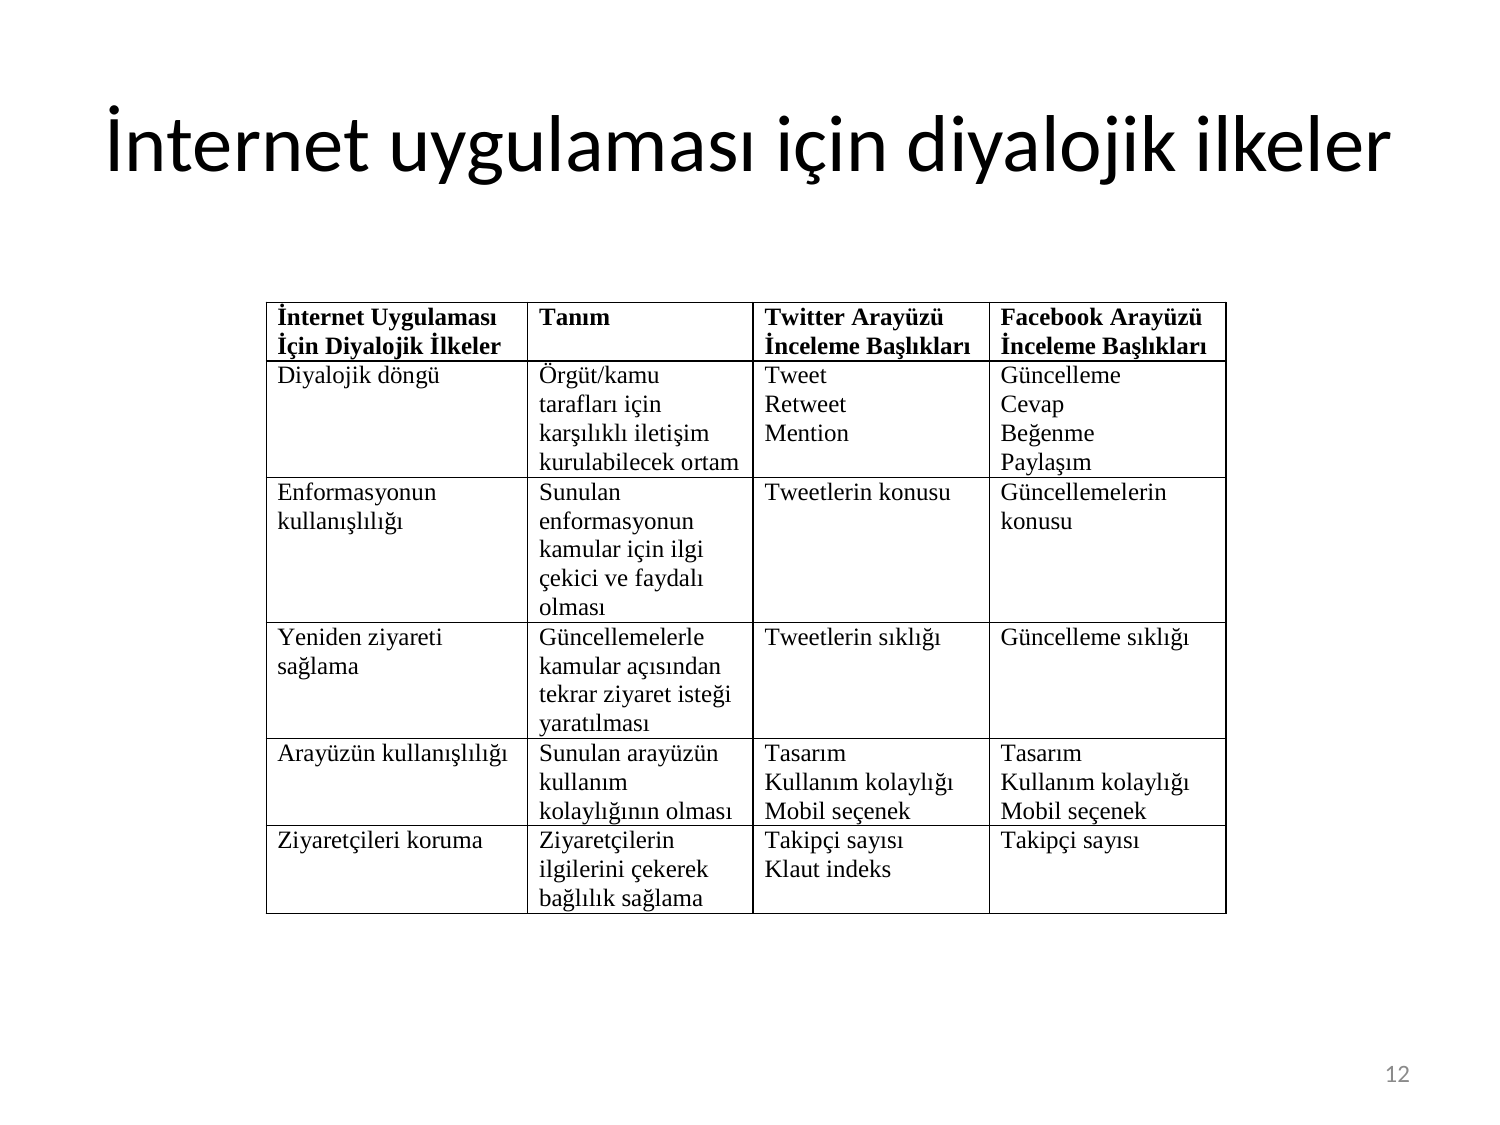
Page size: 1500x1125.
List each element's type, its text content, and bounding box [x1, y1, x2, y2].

slide_number 12 [1074, 1042, 1425, 1103]
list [265, 301, 1235, 966]
title İnternet uygulaması için diyalojik ilkeler [75, 45, 1425, 233]
